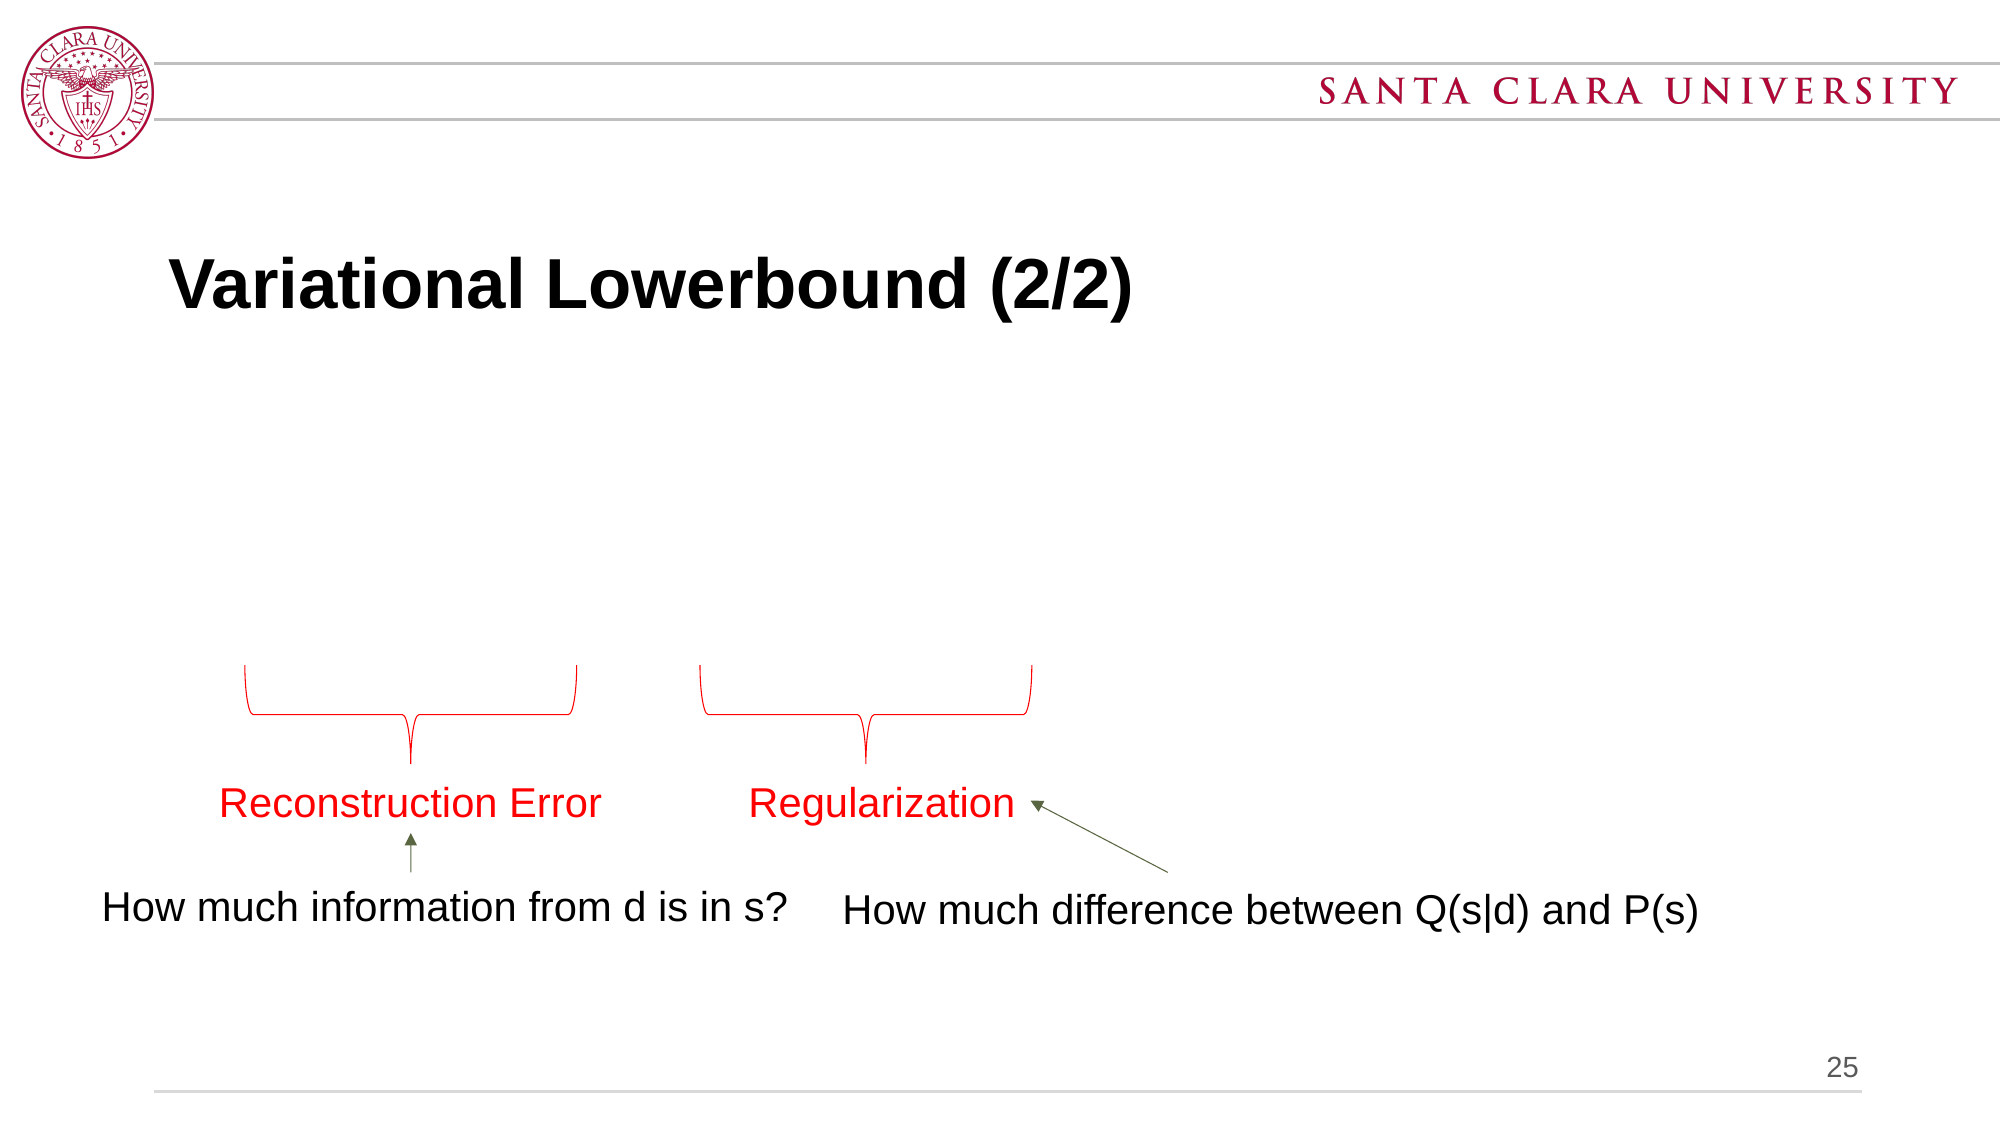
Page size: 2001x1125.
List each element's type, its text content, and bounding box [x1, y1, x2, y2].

picture [21, 26, 154, 159]
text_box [202, 664, 619, 833]
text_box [84, 833, 806, 938]
title Variational Lowerbound (2/2) [153, 191, 1863, 380]
picture [1320, 77, 1958, 104]
list 25 [1238, 1026, 1874, 1092]
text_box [700, 664, 1032, 834]
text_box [824, 801, 1719, 941]
